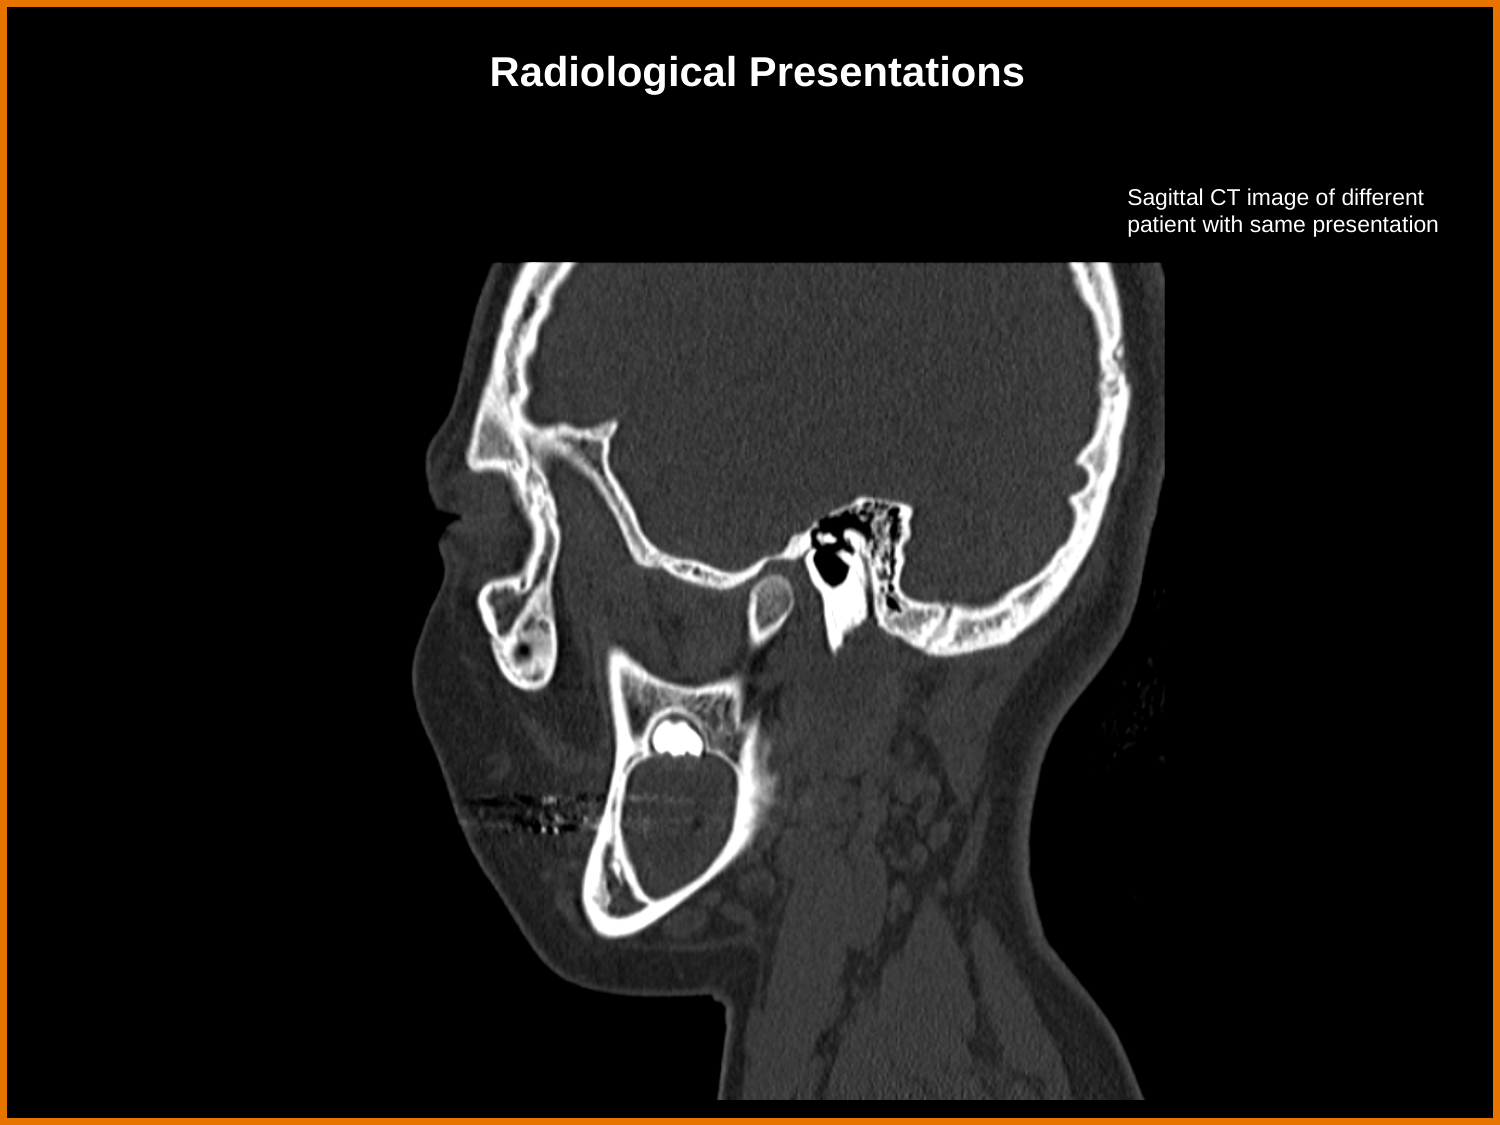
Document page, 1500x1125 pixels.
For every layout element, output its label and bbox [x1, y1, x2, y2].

text_box [0, 0, 1500, 1125]
picture [349, 262, 1224, 1101]
